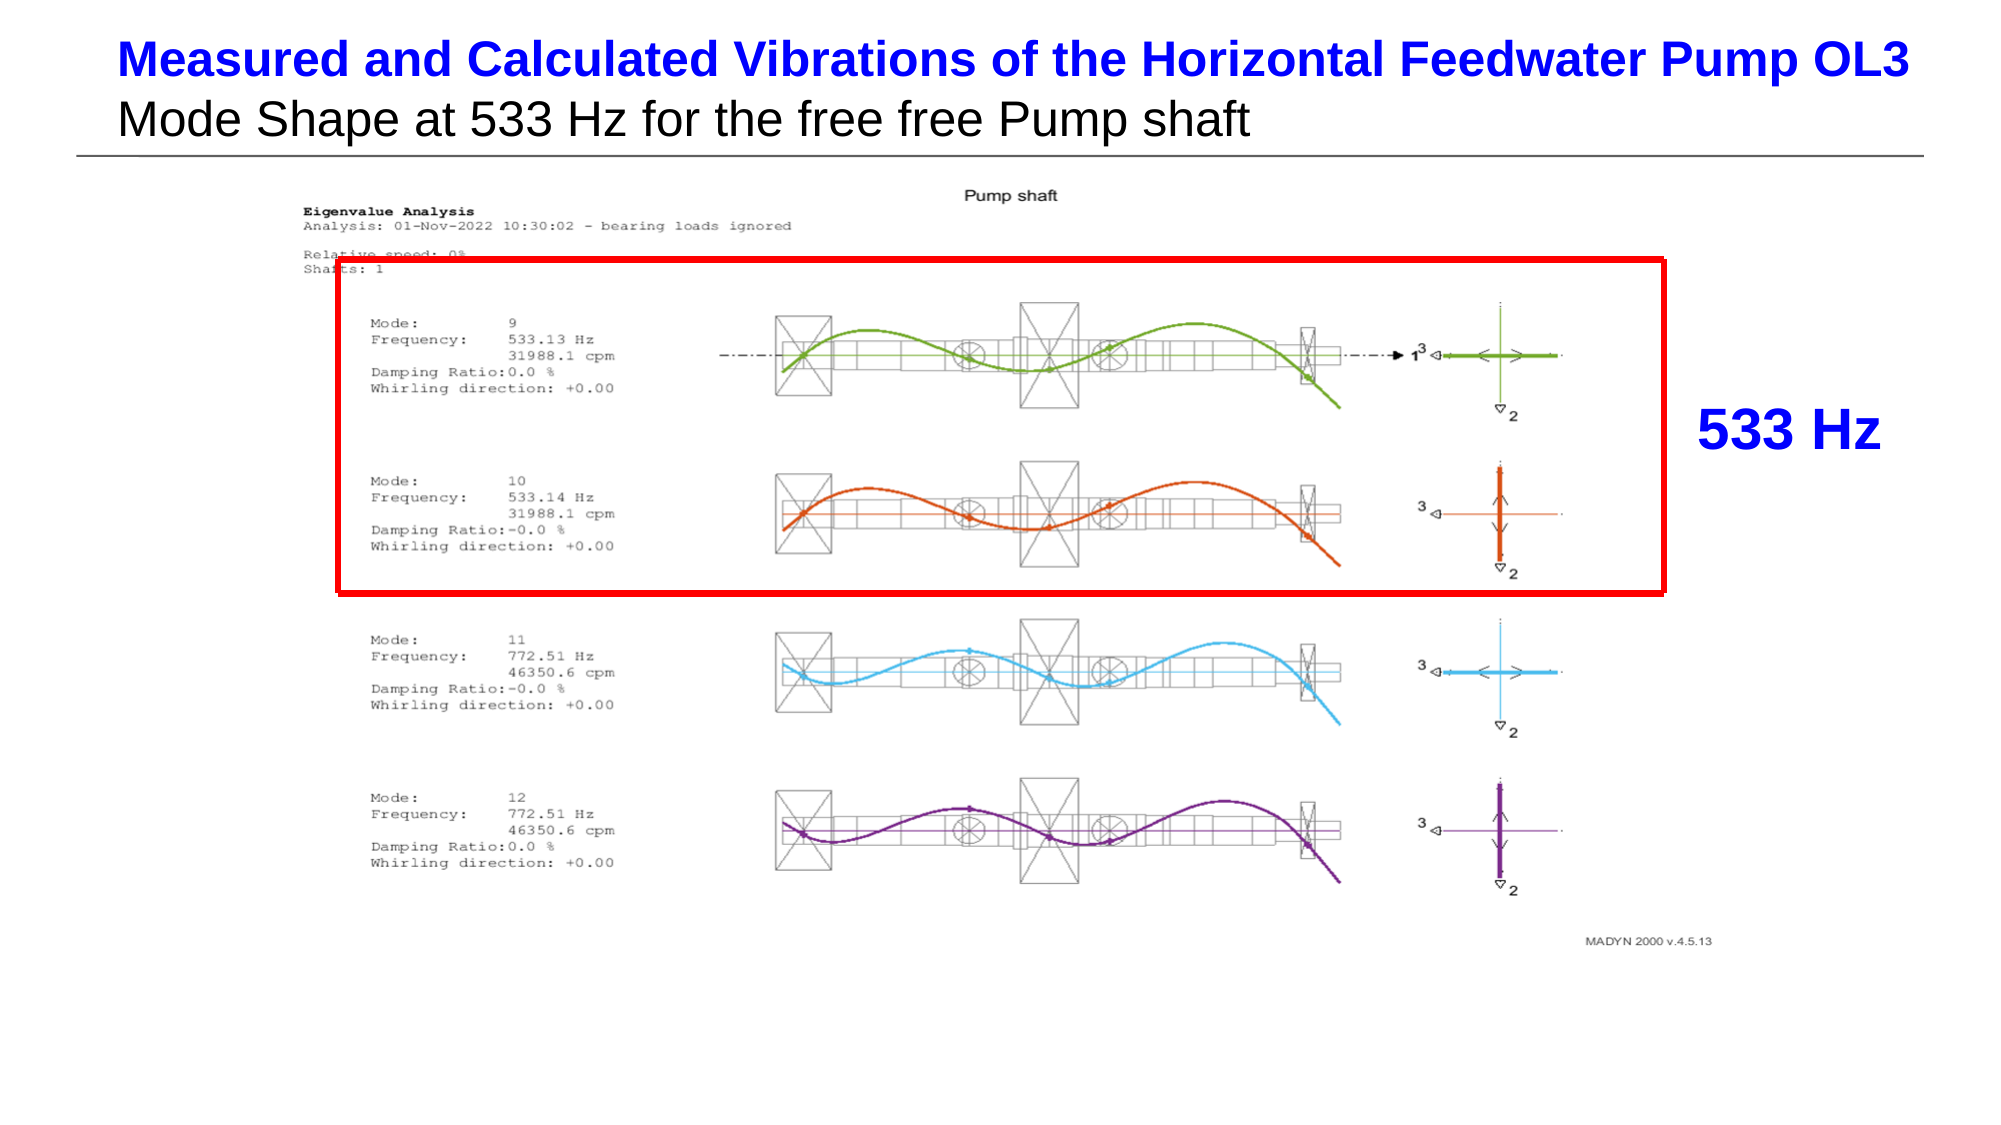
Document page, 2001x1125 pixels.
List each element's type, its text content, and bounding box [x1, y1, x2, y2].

picture [293, 177, 1727, 948]
text_box 533 Hz [1731, 383, 1898, 469]
text_box Measured and Calculated Vibrations of the Horizontal Feedwater Pump OL3 Mode Shape at 533 Hz for the free free Pump shaft [102, 19, 1950, 154]
